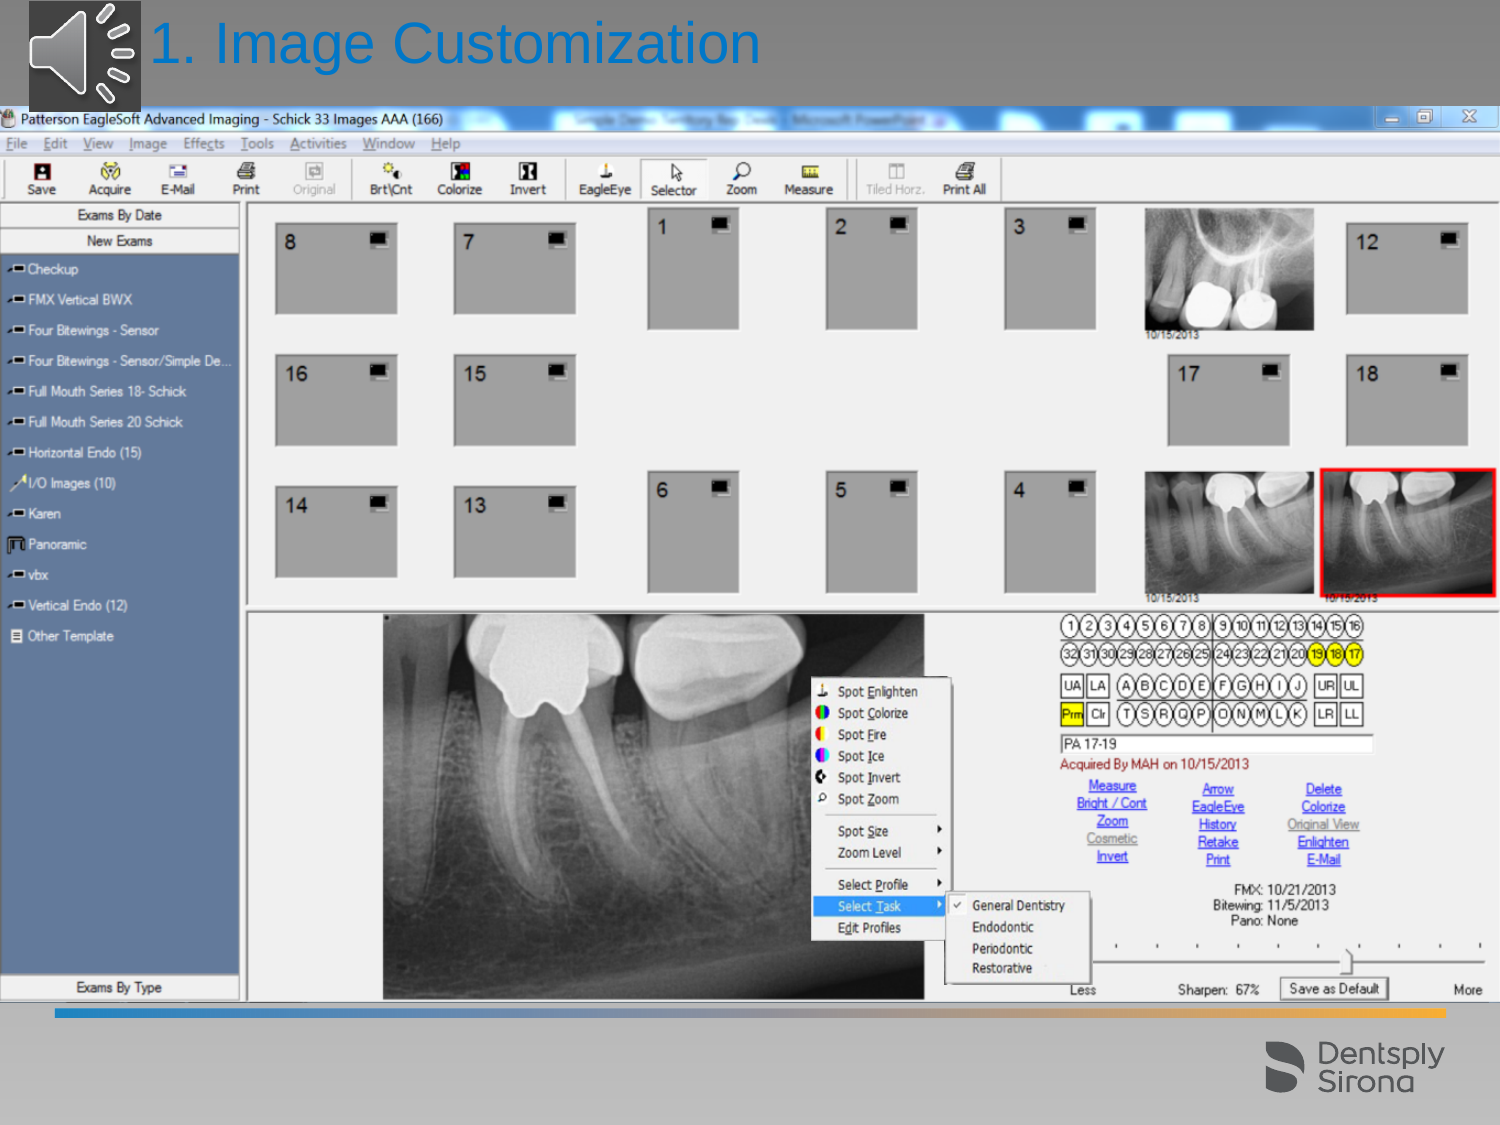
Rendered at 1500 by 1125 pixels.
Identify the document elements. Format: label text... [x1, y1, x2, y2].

picture [0, 0, 1500, 1003]
title 1. Image Customization [149, 13, 1500, 106]
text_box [811, 676, 1093, 985]
